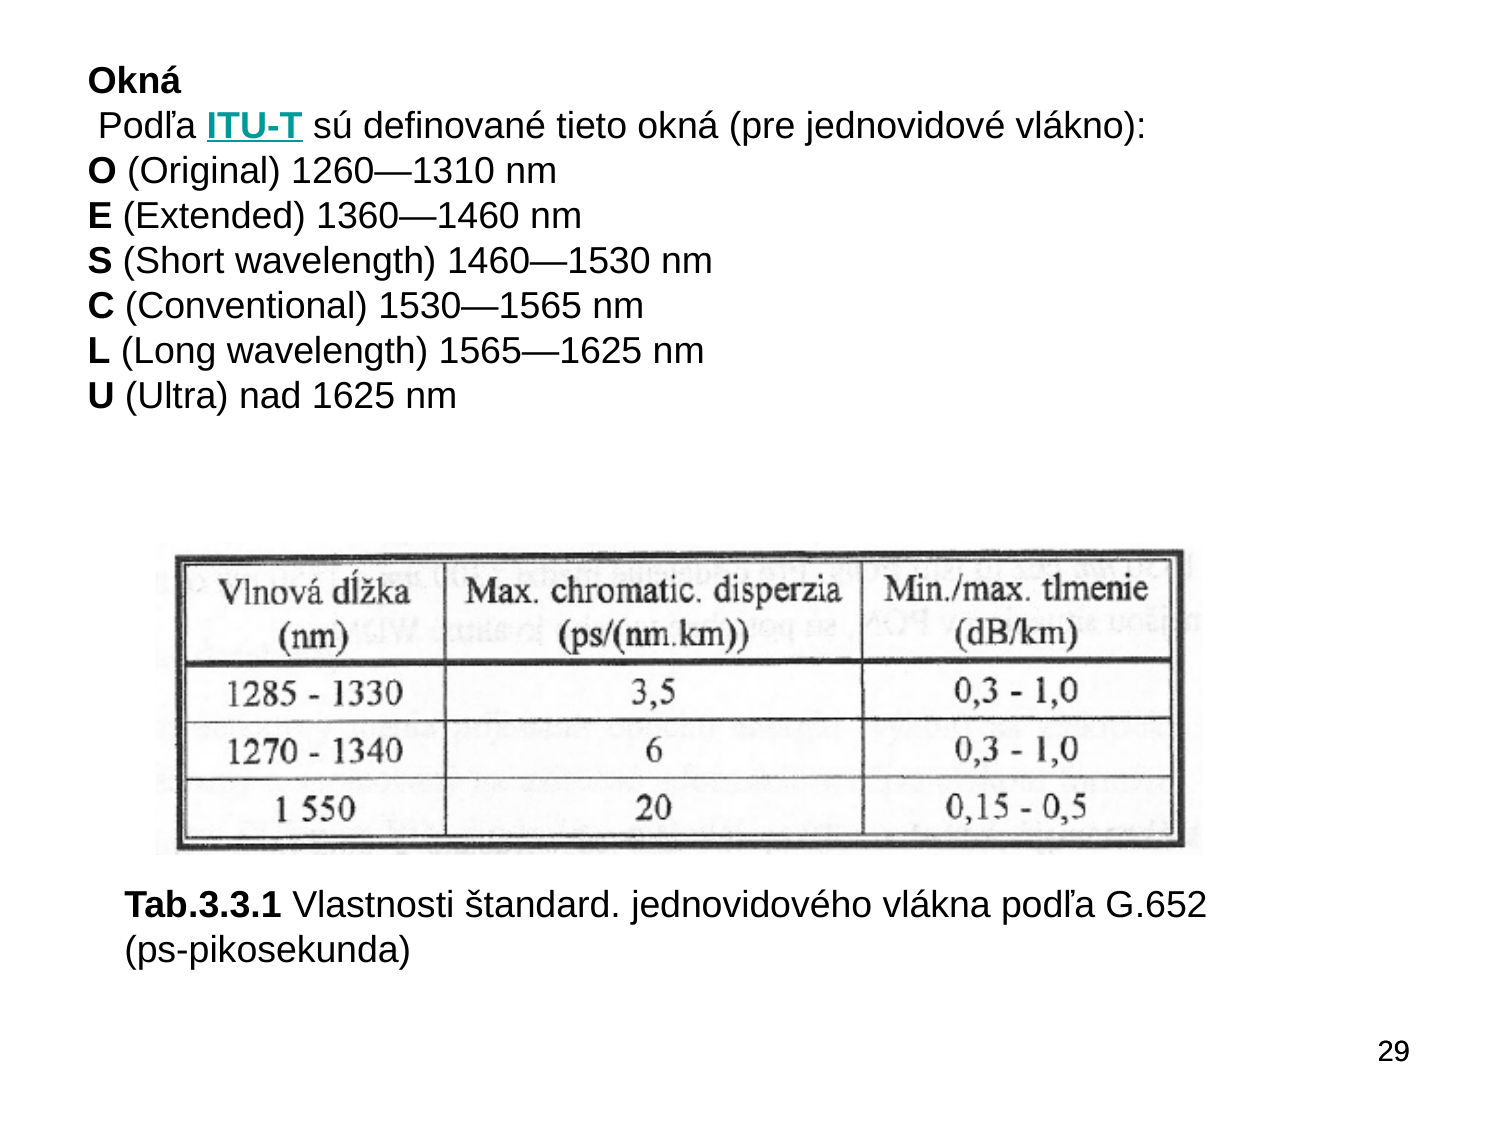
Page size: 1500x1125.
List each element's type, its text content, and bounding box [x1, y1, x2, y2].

text_box 29 [1074, 1024, 1425, 1103]
picture [155, 542, 1203, 855]
text_box Tab.3.3.1 Vlastnosti štandard. jednovidového vlákna podľa G.652 (ps-pikosekunda) [109, 872, 1232, 978]
text_box Okná Podľa ITU-T sú definované tieto okná (pre jednovidové vlákno): O (Original) 1260—1310 nm E (Extended) 1360—1460 nm S (Short wavelength) 1460—1530 nm C (Conventional) 1530—1565 nm L (Long wavelength) 1565—1625 nm U (Ultra) nad 1625 nm [72, 48, 1227, 424]
